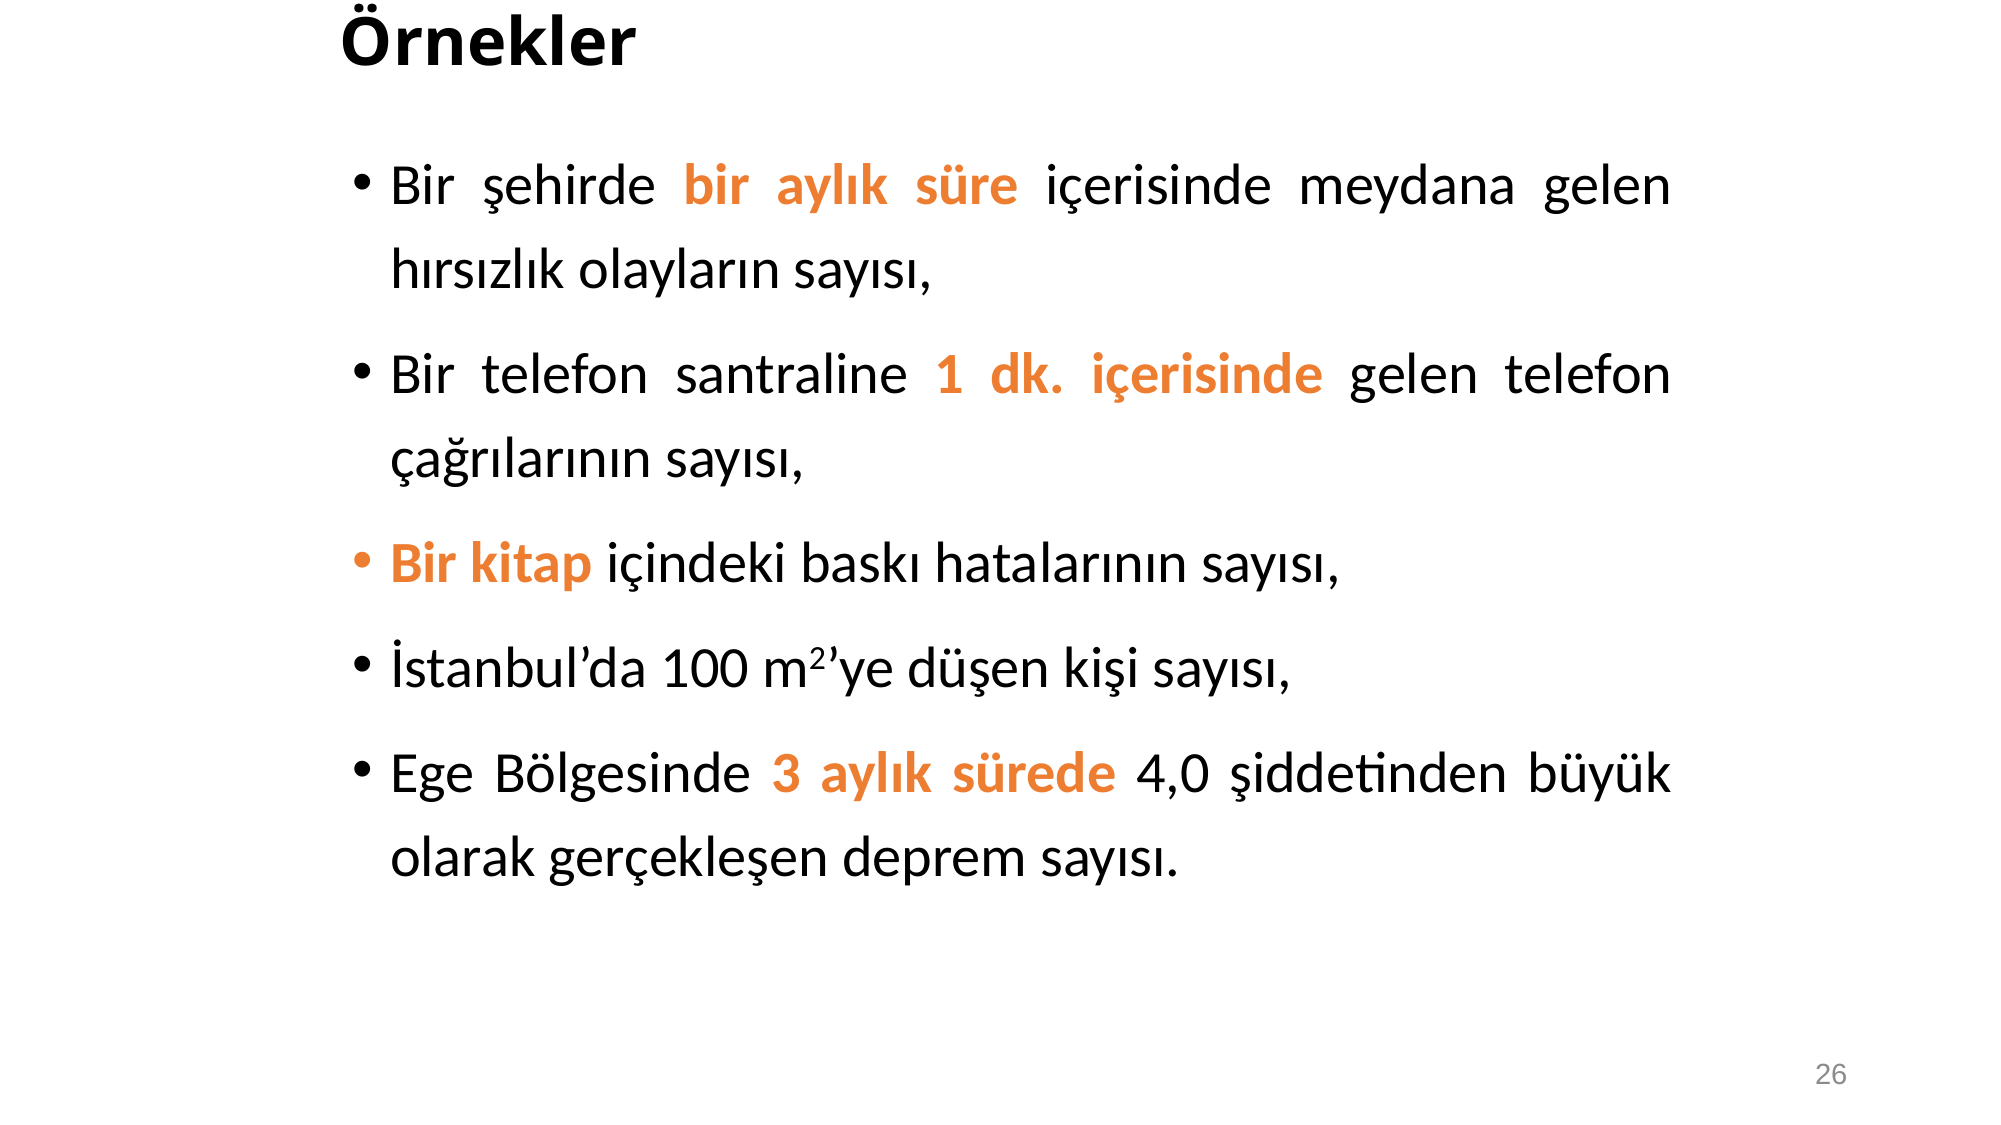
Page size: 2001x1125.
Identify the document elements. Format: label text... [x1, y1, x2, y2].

list Bir şehirde bir aylık süre içerisinde meydana gelen hırsızlık olayların sayısı, Bir telefon santraline 1 dk. içerisinde gelen telefon çağrılarının sayısı, Bir kitap içindeki baskı hatalarının sayısı, İstanbul’da 100 m2’ye düşen kişi sayısı, Ege Bölgesinde 3 aylık sürede 4,0 şiddetinden büyük olarak gerçekleşen deprem sayısı. [337, 125, 1688, 938]
title Örnekler [324, 0, 1675, 138]
slide_number 26 [1412, 1042, 1863, 1103]
